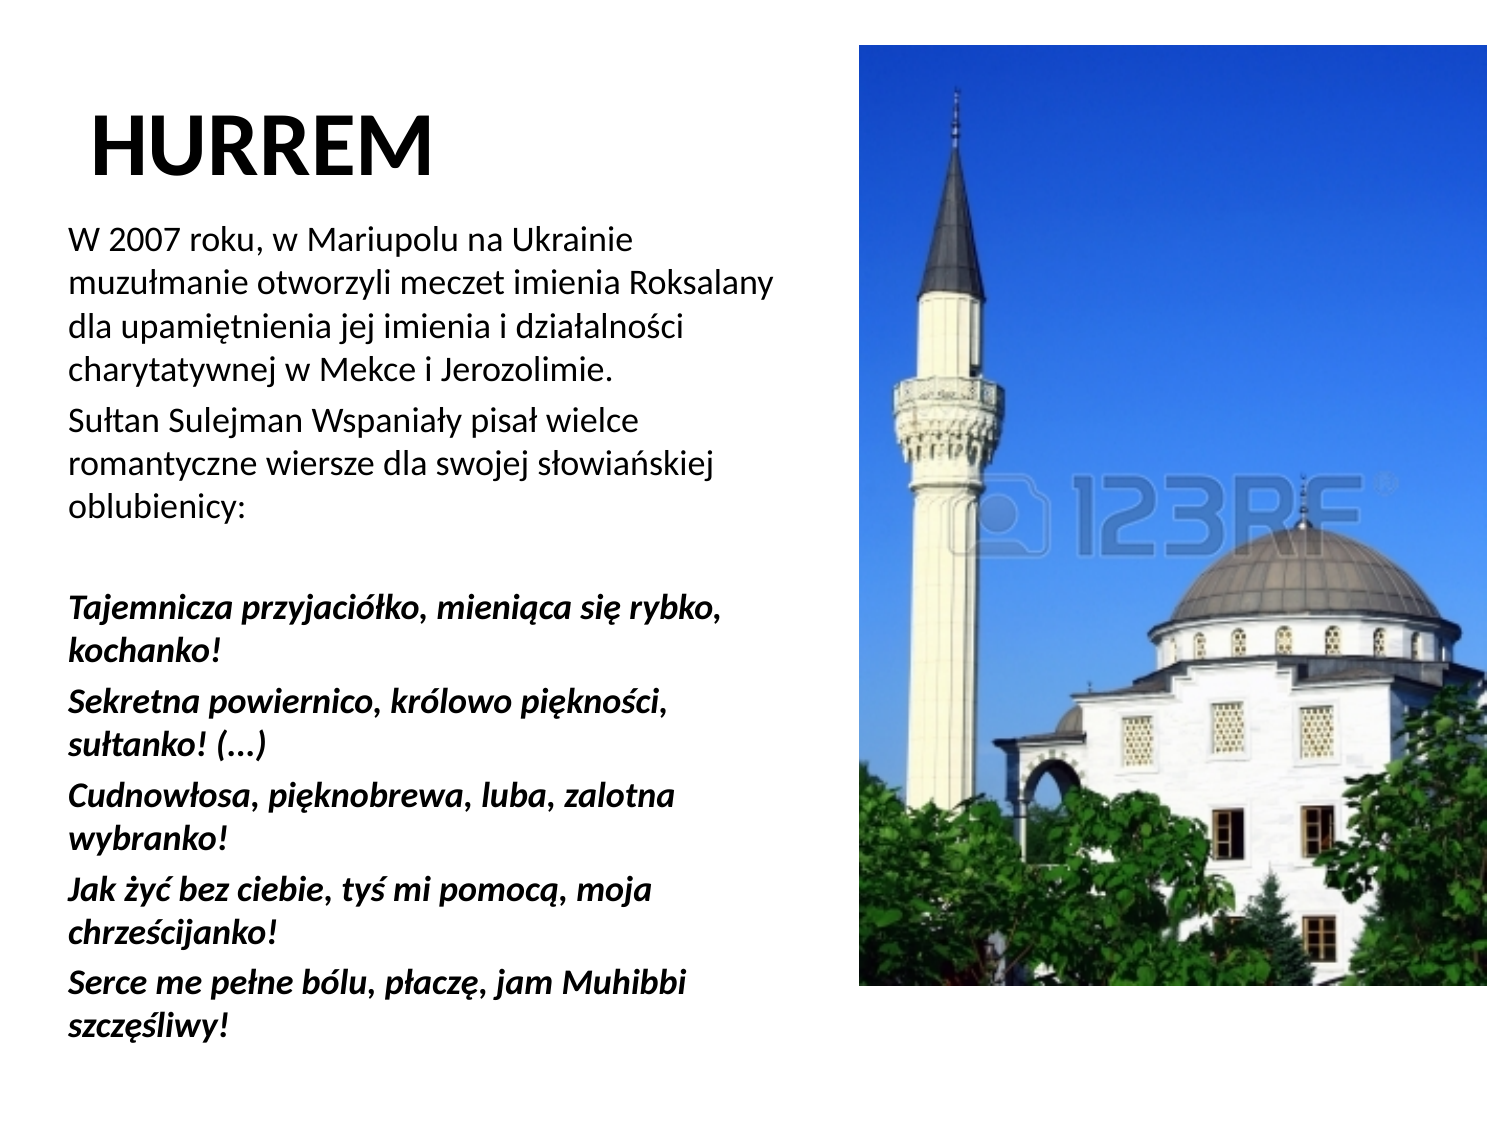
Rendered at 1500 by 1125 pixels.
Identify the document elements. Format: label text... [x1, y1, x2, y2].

title HURREM [75, 45, 856, 233]
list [859, 44, 1487, 986]
list W 2007 roku, w Mariupolu na Ukrainie muzułmanie otworzyli meczet imienia Roksalany dla upamiętnienia jej imienia i działalności charytatywnej w Mekce i Jerozolimie. Sułtan Sulejman Wspaniały pisał wielce romantyczne wiersze dla swojej słowiańskiej oblubienicy: Tajemnicza przyjaciółko, mieniąca się rybko, kochanko! Sekretna powiernico, królowo piękności, sułtanko! (...) Cudnowłosa, pięknobrewa, luba, zalotna wybranko! Jak żyć bez ciebie, tyś mi pomocą, moja chrześcijanko! Serce me pełne bólu, płaczę, jam Muhibbi szczęśliwy! [53, 208, 798, 1106]
